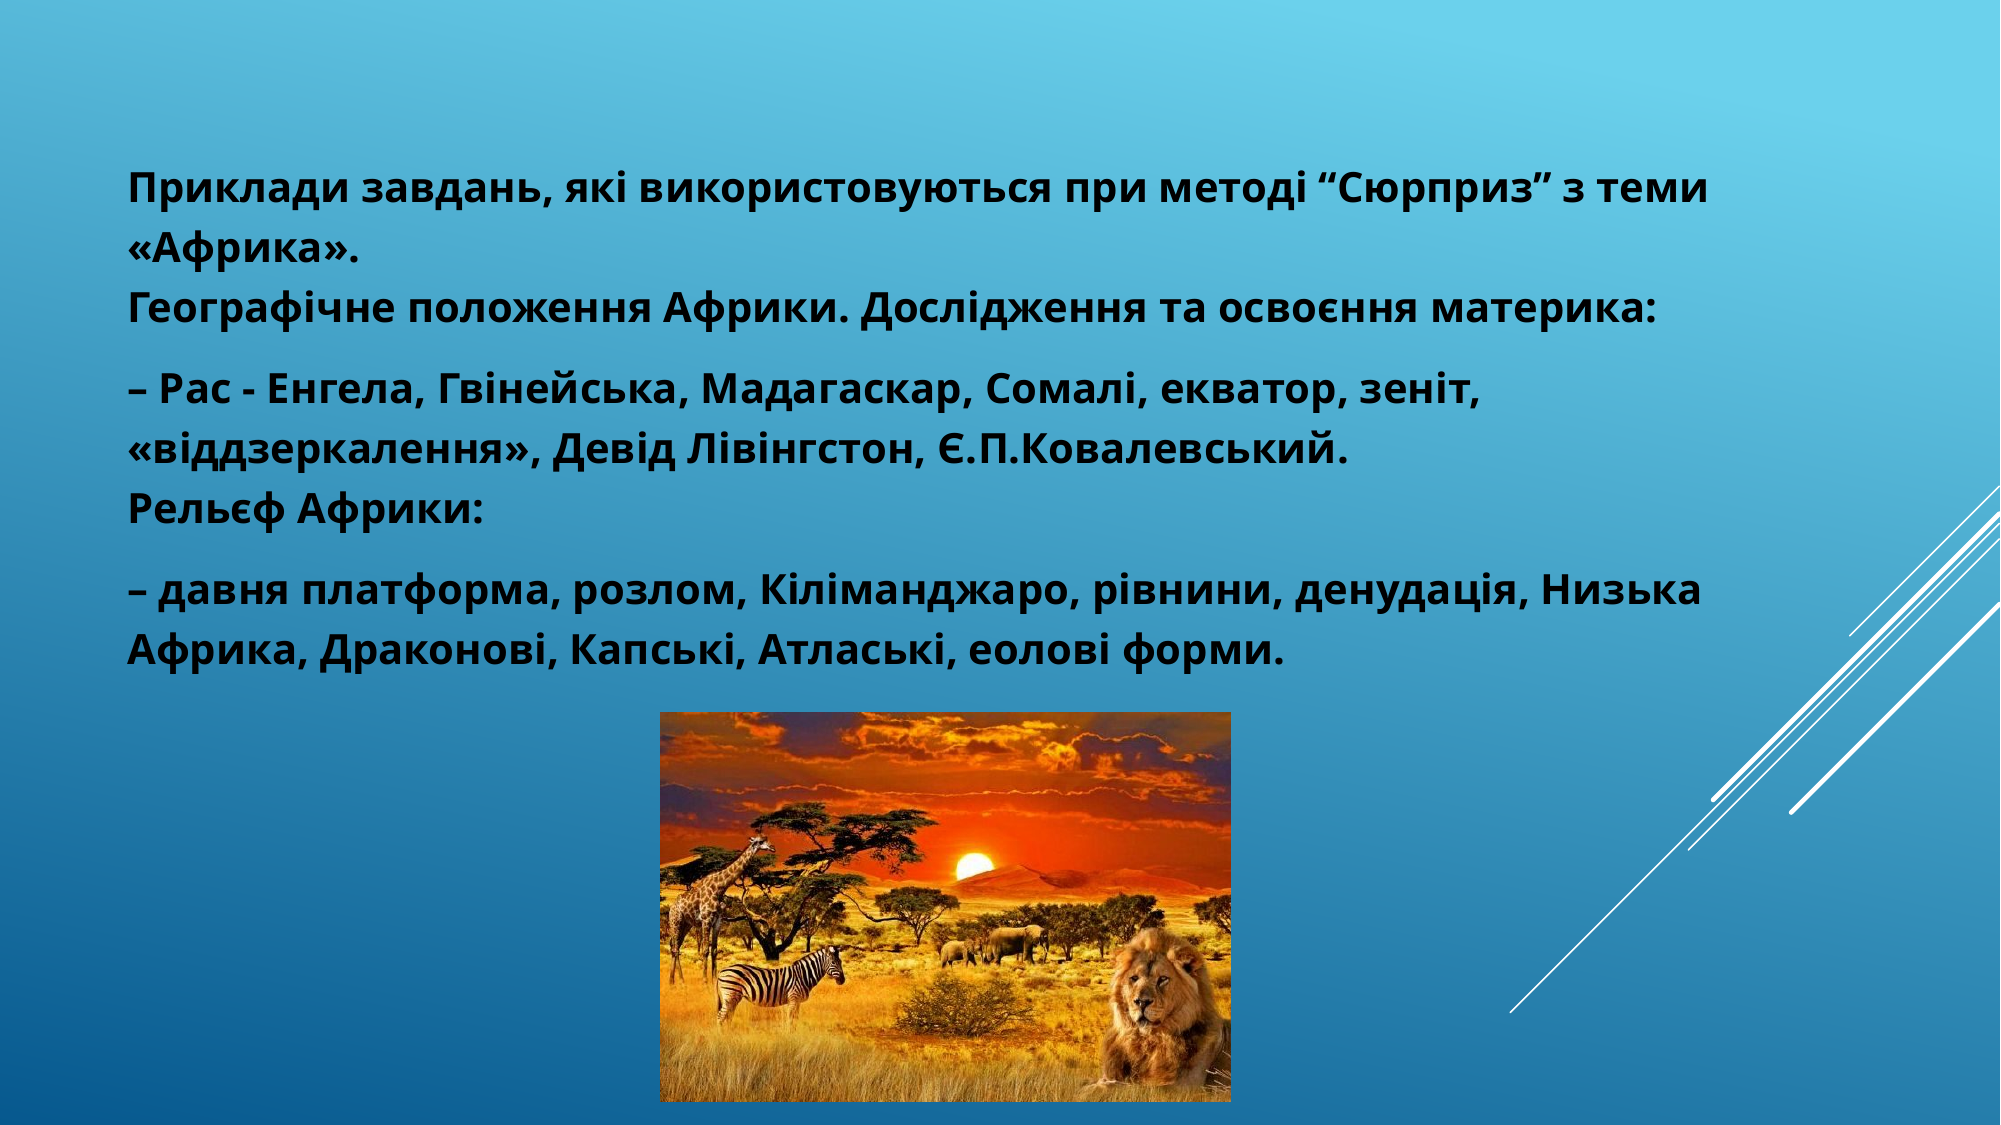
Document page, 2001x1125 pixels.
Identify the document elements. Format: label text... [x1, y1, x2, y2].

list Приклади завдань, які використовуються при методі “Сюрприз” з теми «Африка». Географічне положення Африки. Дослідження та освоєння материка: – Рас - Енгела, Гвінейська, Мадагаскар, Сомалі, екватор, зеніт, «віддзеркалення», Девід Лівінгстон, Є.П.Ковалевський. Рельєф Африки: – давня платформа, розлом, Кіліманджаро, рівнини, денудація, Низька Африка, Драконові, Капські, Атлаські, еолові форми. [112, 112, 1795, 782]
picture [660, 712, 1231, 1103]
